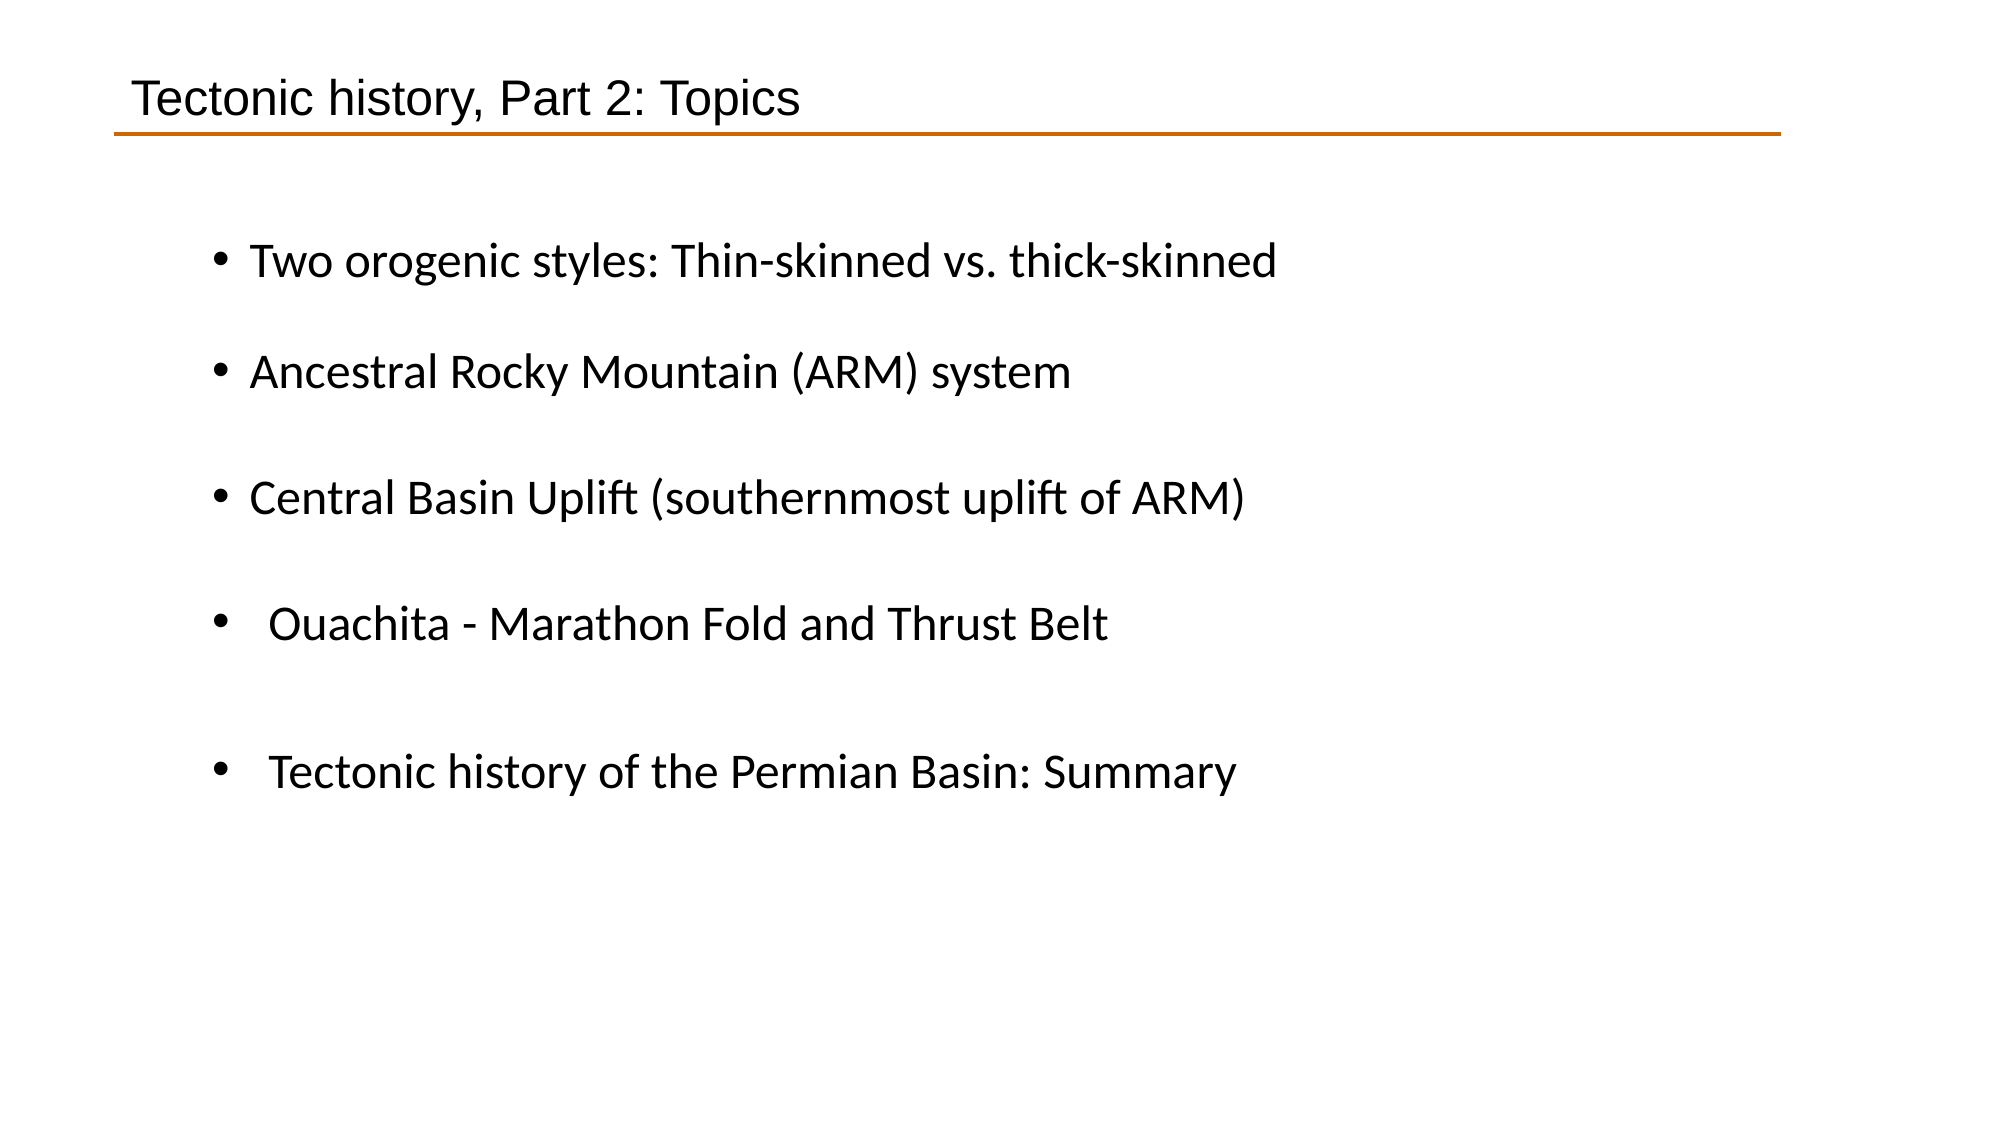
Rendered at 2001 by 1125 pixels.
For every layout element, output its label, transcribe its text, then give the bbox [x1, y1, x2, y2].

list Central Basin Uplift (southernmost uplift of ARM) [197, 463, 1548, 550]
text_box Tectonic history, Part 2: Topics [115, 57, 817, 132]
text_box Ancestral Rocky Mountain (ARM) system [197, 337, 1548, 424]
text_box Two orogenic styles: Thin-skinned vs. thick-skinned [197, 226, 2000, 379]
text_box Ouachita - Marathon Fold and Thrust Belt [197, 582, 1664, 669]
text_box Tectonic history of the Permian Basin: Summary [197, 730, 1548, 817]
